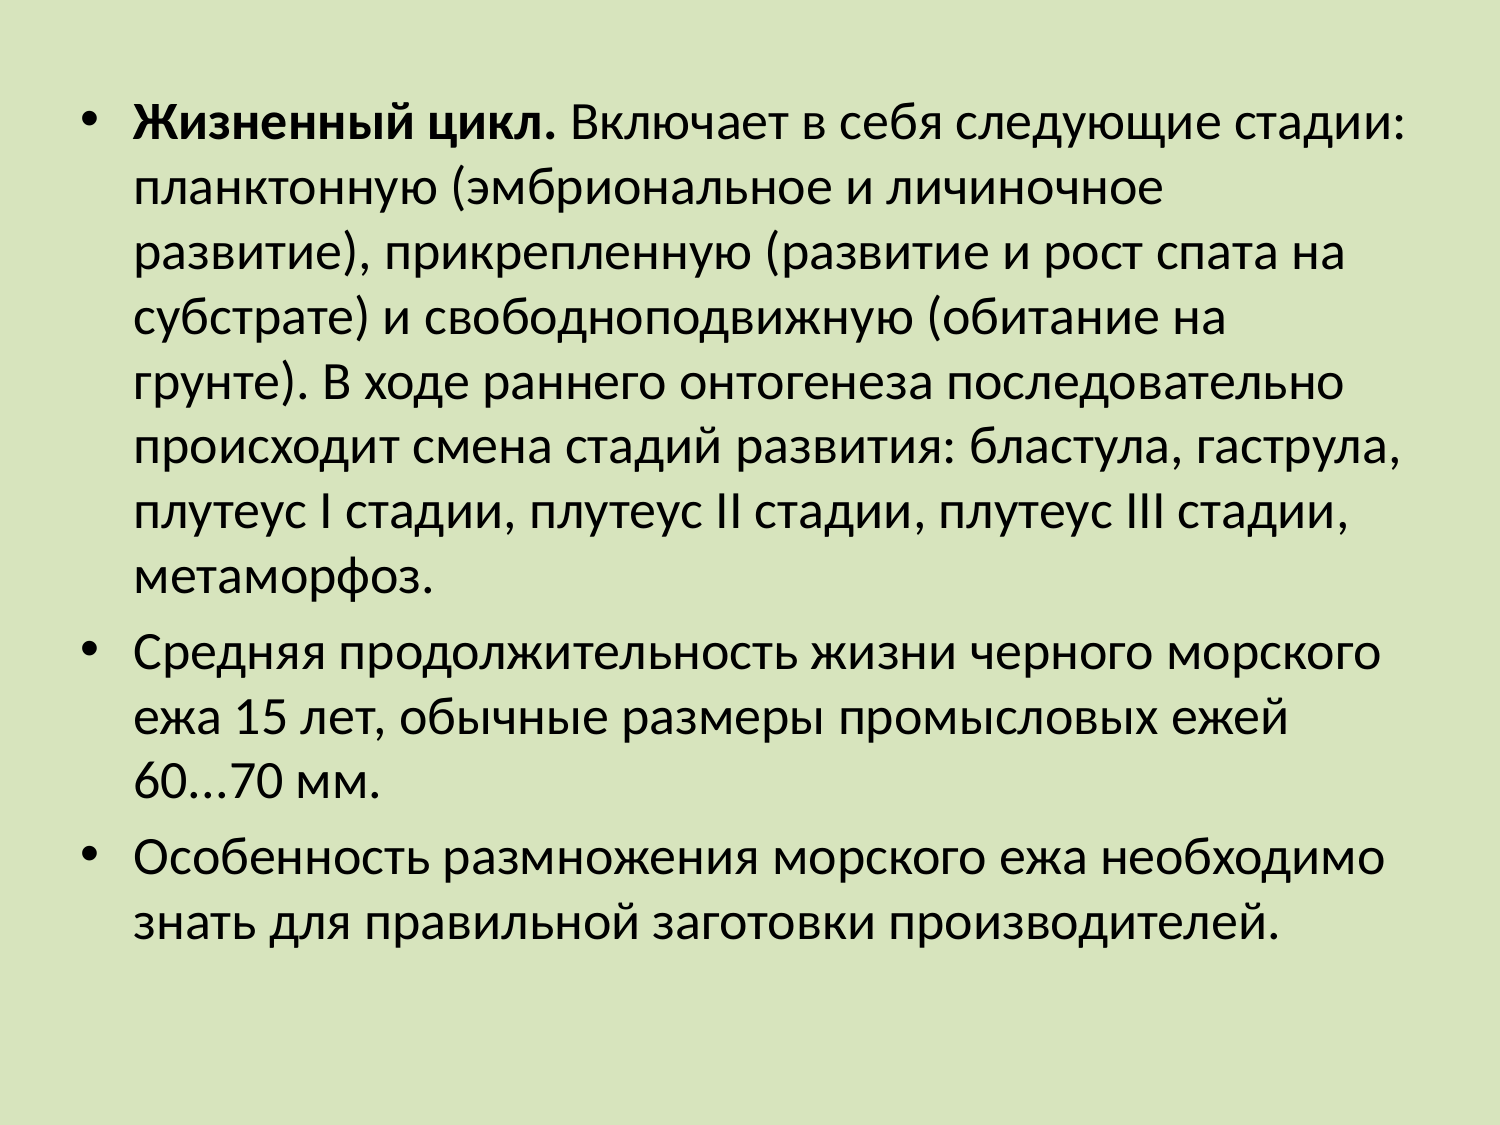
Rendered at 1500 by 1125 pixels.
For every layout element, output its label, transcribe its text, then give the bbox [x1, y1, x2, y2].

list Жизненный цикл. Включает в себя следующие стадии: планктонную (эмбриональное и личиночное развитие), прикрепленную (развитие и рост спата на субстрате) и свободноподвижную (обитание на грунте). В ходе раннего онтогенеза последовательно происходит смена стадий развития: бластула, гаструла, плутеус I стадии, плутеус II стадии, плутеус III стадии, метаморфоз. Средняя продолжительность жизни черного морского ежа 15 лет, обычные размеры промысловых ежей 60...70 мм. Особенность размножения морского ежа необходимо знать для правильной заготовки производителей. [64, 78, 1425, 1005]
